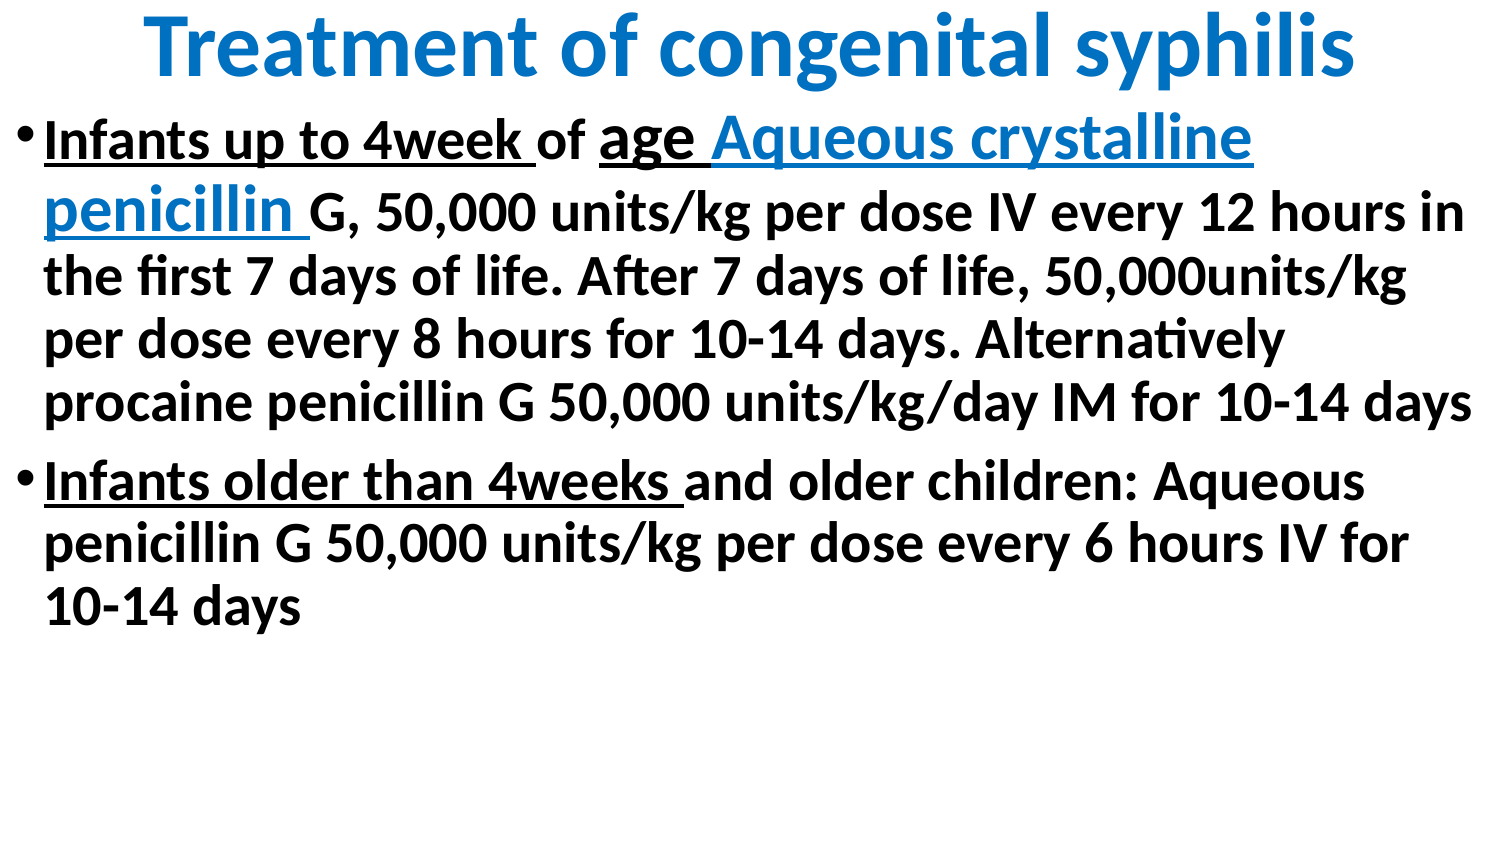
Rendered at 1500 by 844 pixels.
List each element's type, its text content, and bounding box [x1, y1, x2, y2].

title Treatment of congenital syphilis [0, 0, 1500, 94]
list Infants up to 4week of age Aqueous crystalline penicillin G, 50,000 units/kg per dose IV every 12 hours in the first 7 days of life. After 7 days of life, 50,000units/kg per dose every 8 hours for 10-14 days. Alternatively procaine penicillin G 50,000 units/kg/day IM for 10-14 days Infants older than 4weeks and older children: Aqueous penicillin G 50,000 units/kg per dose every 6 hours IV for 10-14 days [0, 94, 1500, 844]
